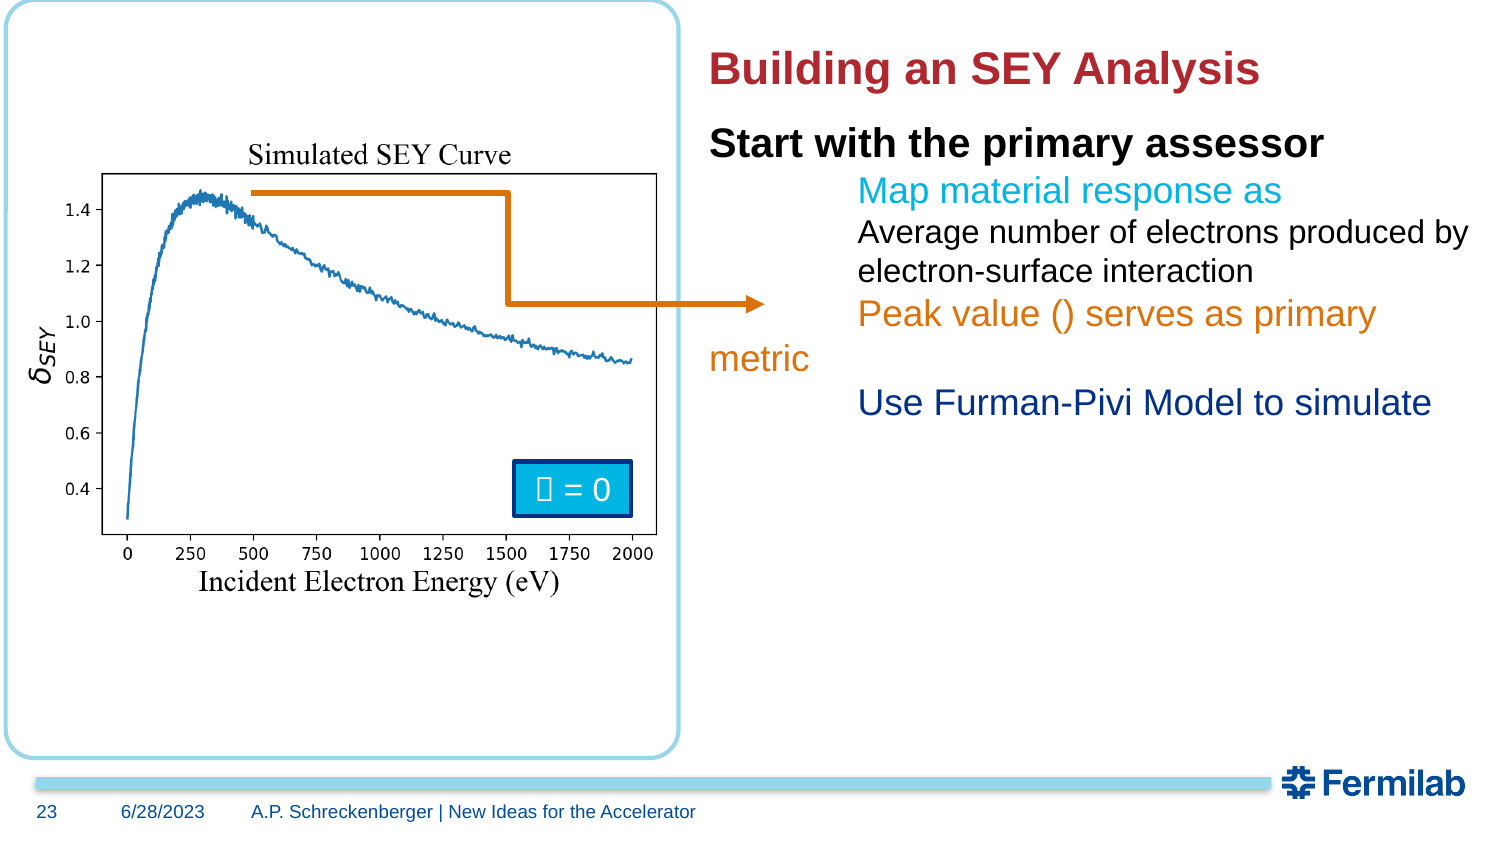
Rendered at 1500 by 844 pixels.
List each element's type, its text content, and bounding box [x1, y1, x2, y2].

text_box [3, 0, 681, 761]
footer A.P. Schreckenberger | New Ideas for the Accelerator [251, 800, 1279, 831]
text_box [250, 192, 765, 305]
picture [1282, 766, 1465, 799]
title Building an SEY Analysis [708, 41, 1500, 94]
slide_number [120, 800, 232, 830]
picture [16, 131, 669, 609]
slide_number 23 [36, 800, 105, 830]
